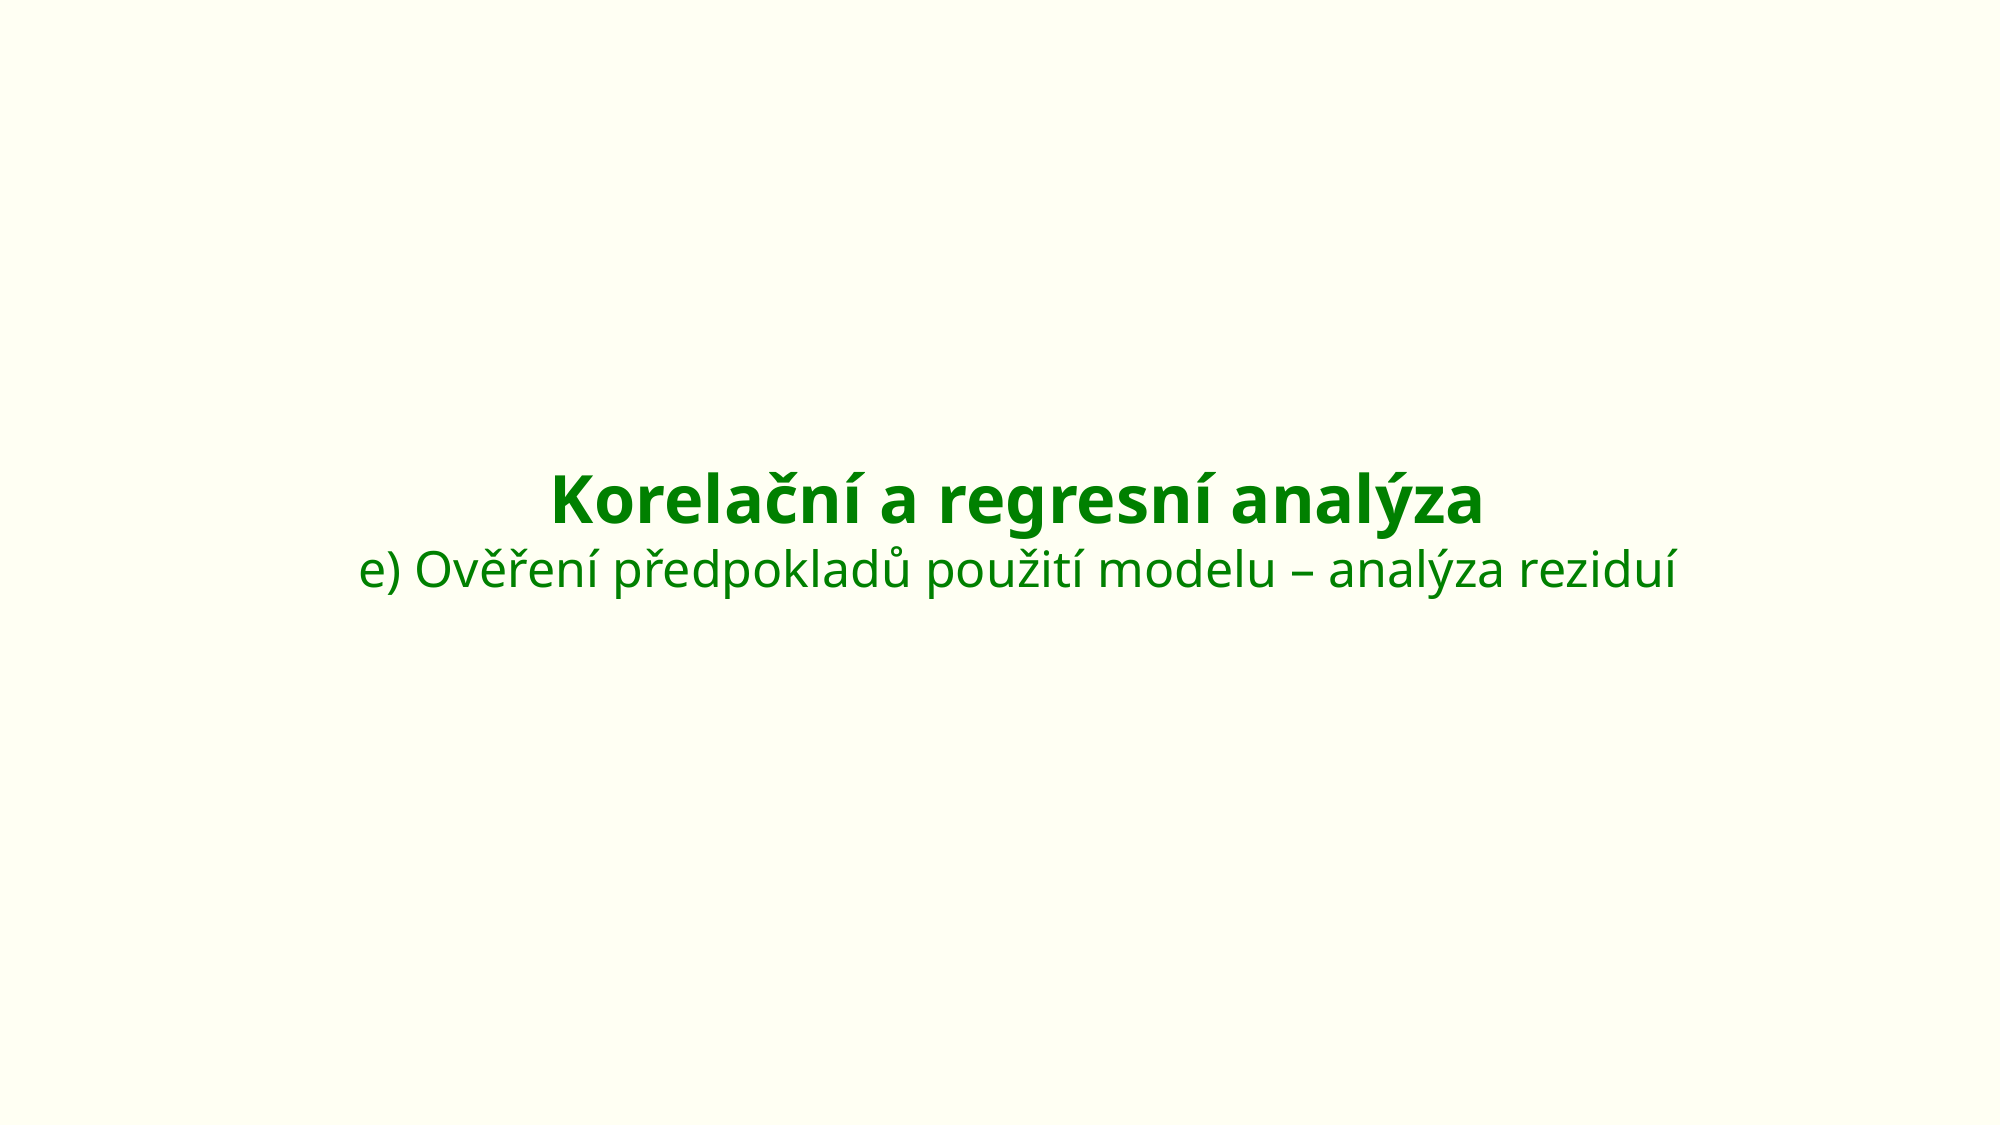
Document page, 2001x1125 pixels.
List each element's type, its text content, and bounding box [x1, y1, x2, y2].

text_box Korelační a regresní analýza e) Ověření předpokladů použití modelu – analýza reziduí [129, 449, 1907, 605]
